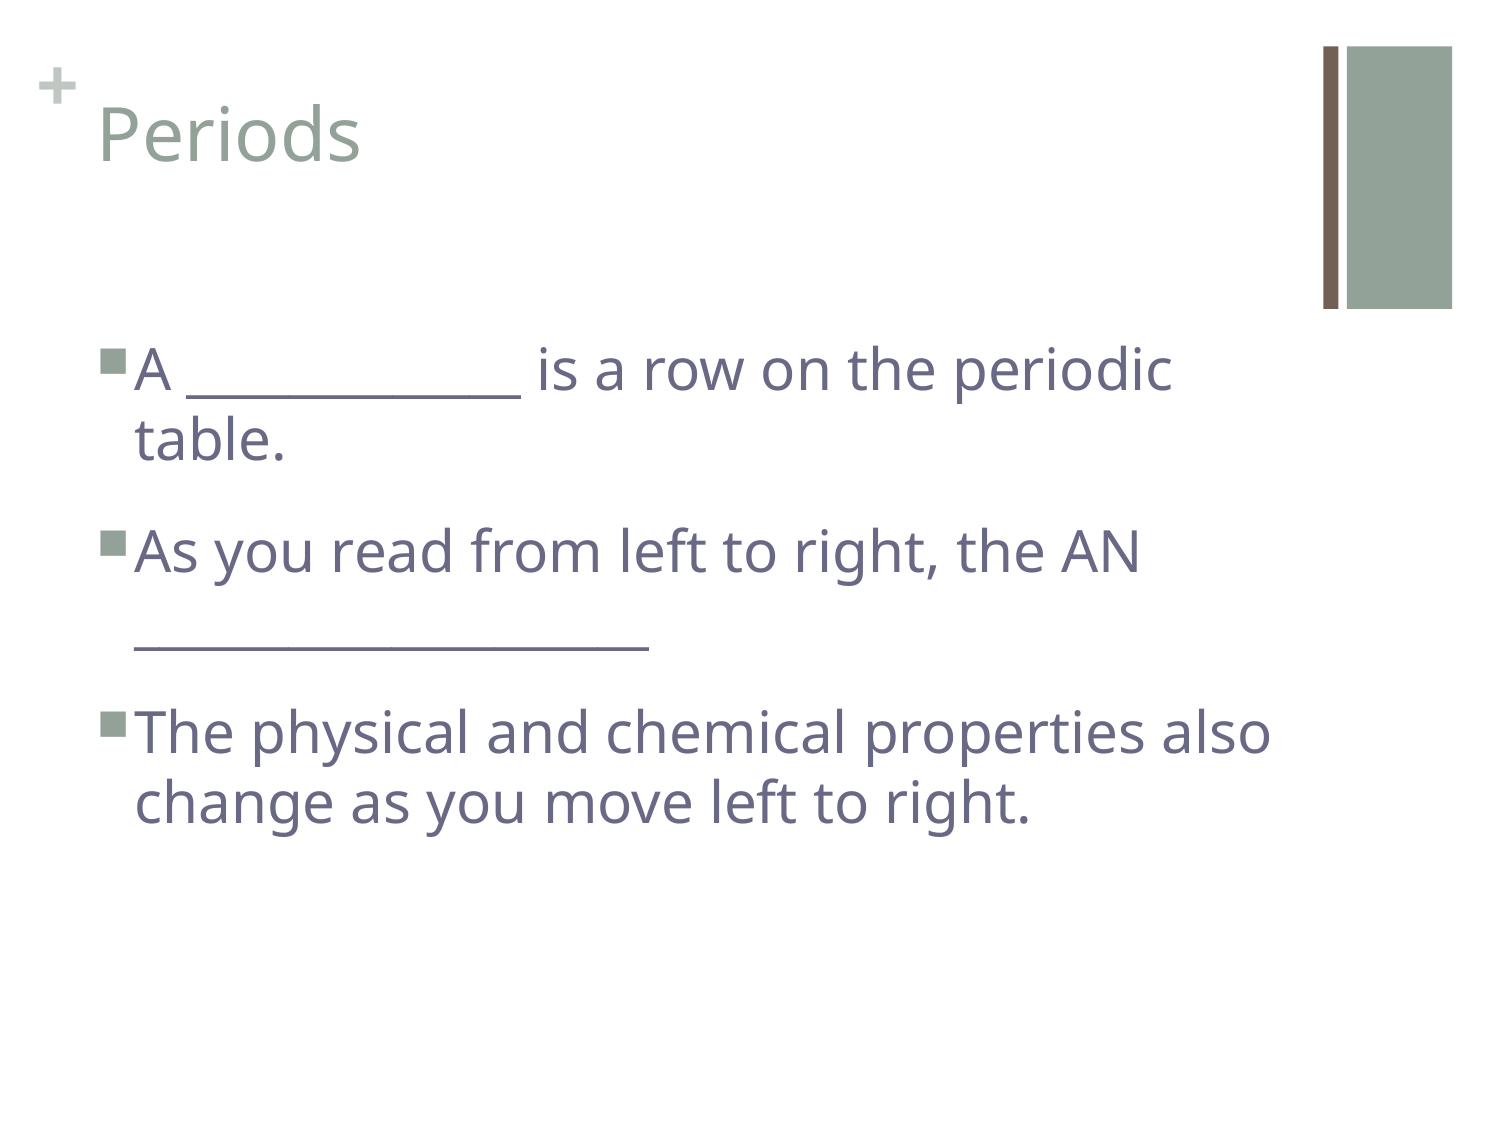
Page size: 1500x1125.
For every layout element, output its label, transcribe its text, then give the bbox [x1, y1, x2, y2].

list A _____________ is a row on the periodic table. As you read from left to right, the AN ____________________ The physical and chemical properties also change as you move left to right. [81, 324, 1322, 1005]
title Periods [81, 79, 1322, 263]
